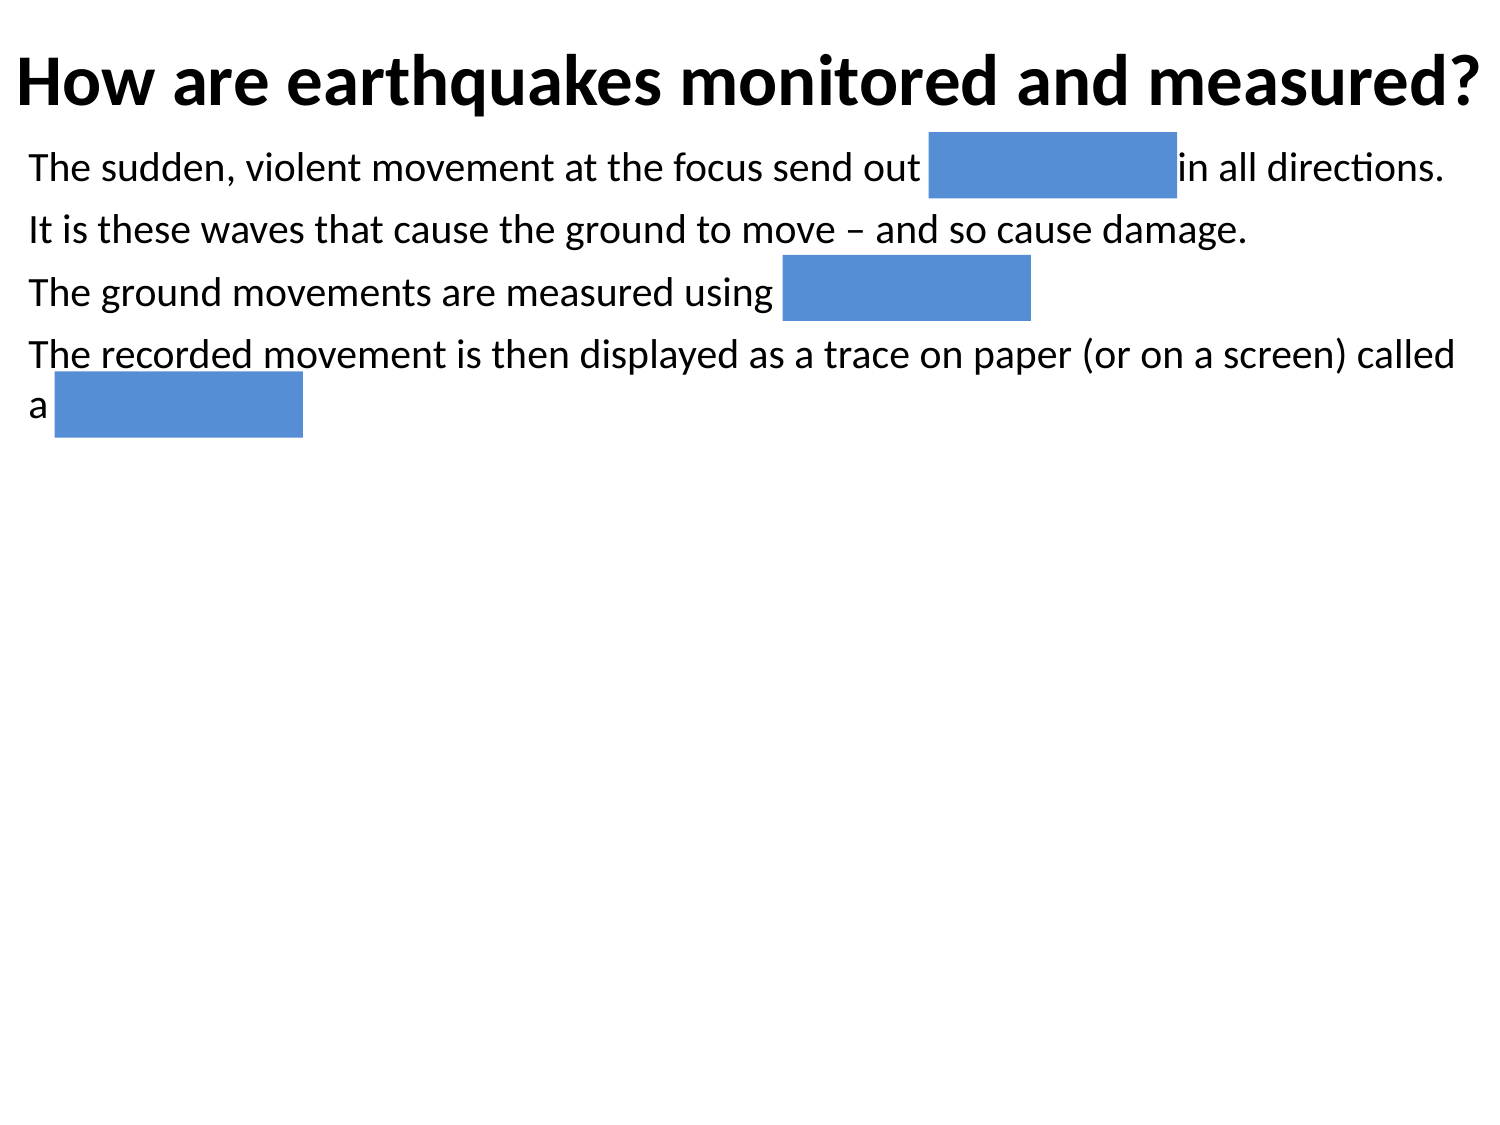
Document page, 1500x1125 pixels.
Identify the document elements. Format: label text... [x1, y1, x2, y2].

text_box [52, 369, 305, 440]
title How are earthquakes monitored and measured? [0, 0, 1500, 179]
text_box The sudden, violent movement at the focus send out seismic waves in all directions. It is these waves that cause the ground to move – and so cause damage. The ground movements are measured using seismometers. The recorded movement is then displayed as a trace on paper (or on a screen) called a seismograph [13, 132, 1481, 435]
text_box [780, 253, 1033, 323]
text_box [927, 130, 1179, 200]
